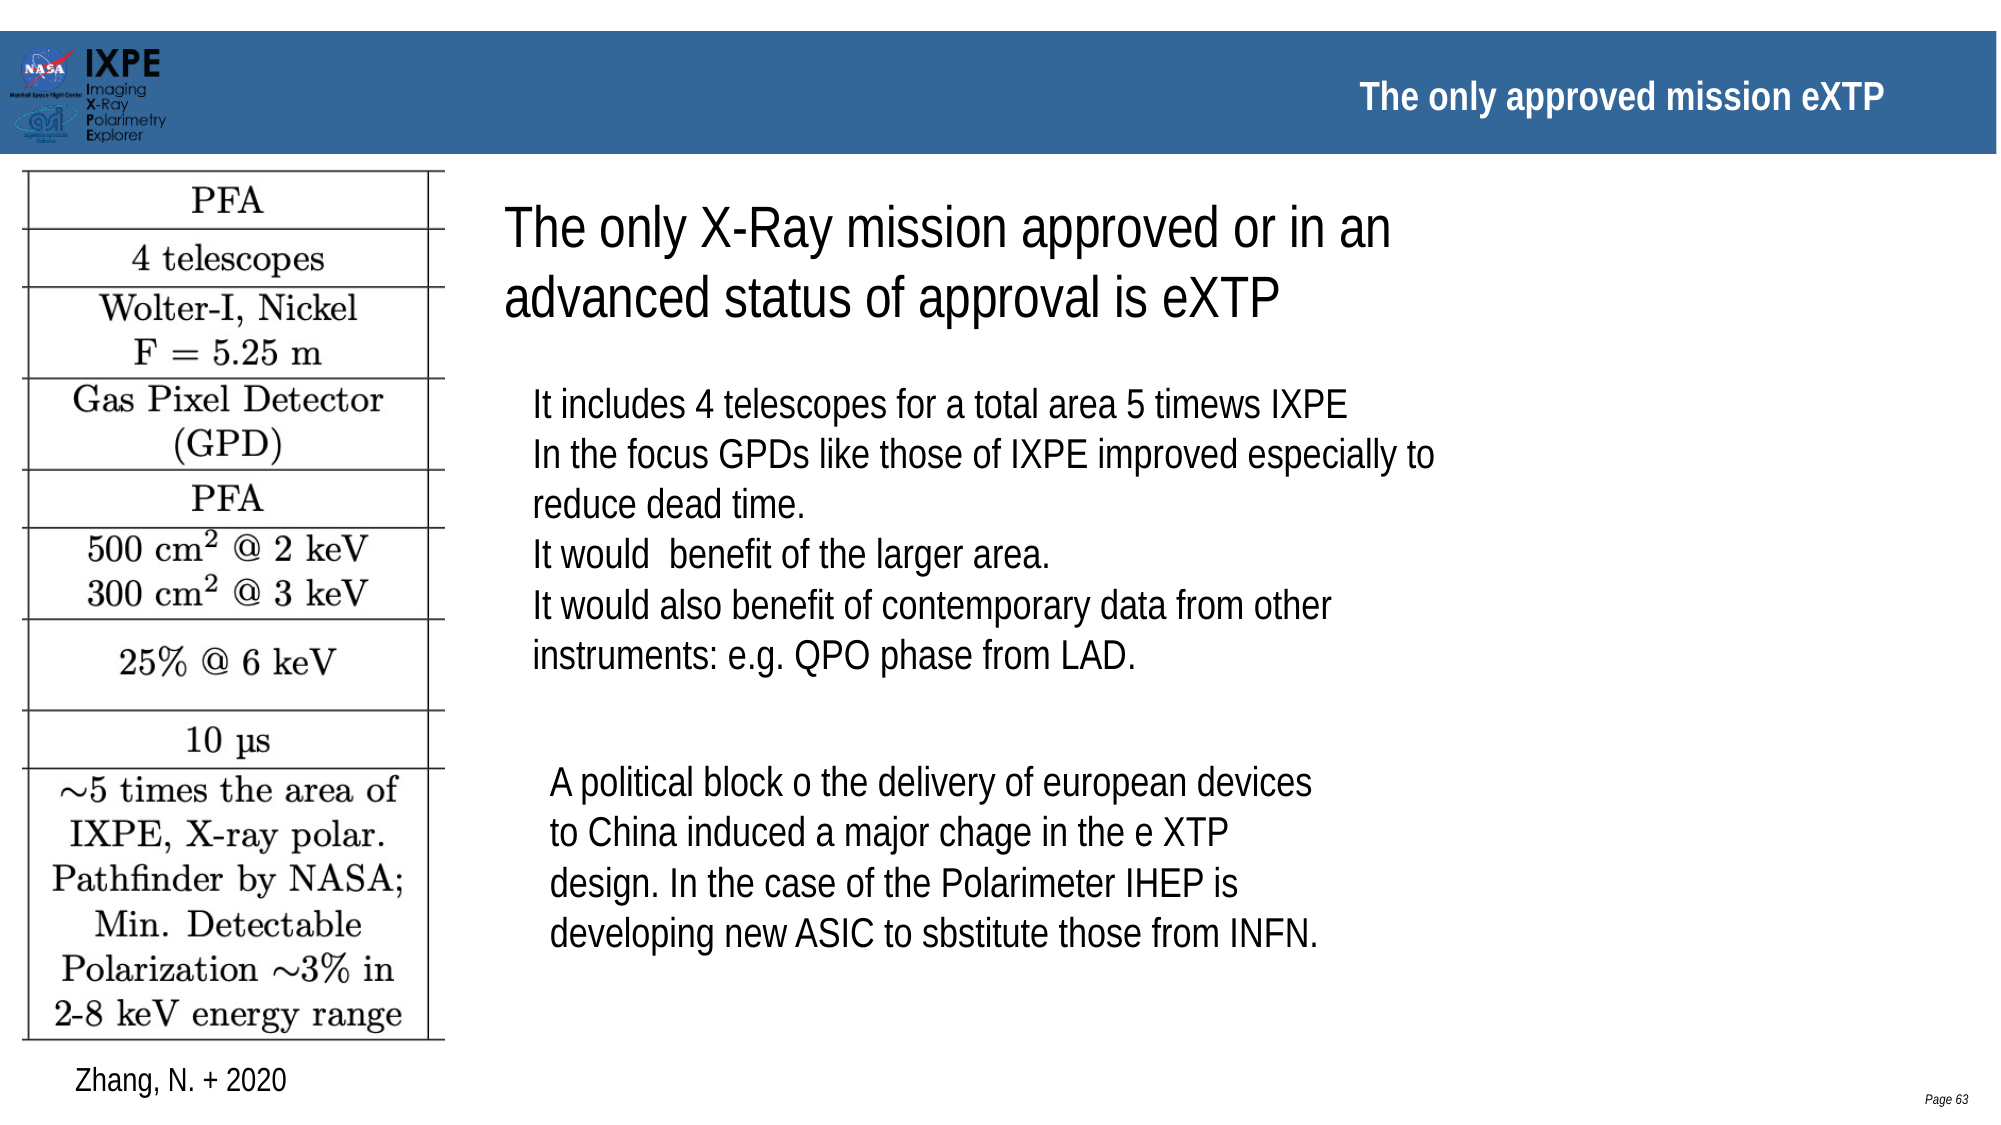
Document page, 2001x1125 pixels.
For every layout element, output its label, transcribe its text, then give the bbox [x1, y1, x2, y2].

text_box A political block o the delivery of european devices to China induced a major chage in the e XTP design. In the case of the Polarimeter IHEP is developing new ASIC to sbstitute those from INFN. [535, 747, 1338, 963]
title The only approved mission eXTP [233, 37, 1900, 150]
text_box Zhang, N. + 2020 [60, 1060, 390, 1106]
picture [84, 44, 166, 145]
picture [22, 162, 445, 1052]
picture [10, 46, 82, 143]
text_box The only X-Ray mission approved or in an advanced status of approval is eXTP [489, 181, 1511, 337]
text_box It includes 4 telescopes for a total area 5 timews IXPE In the focus GPDs like those of IXPE improved especially to reduce dead time. It would benefit of the larger area. It would also benefit of contemporary data from other instruments: e.g. QPO phase from LAD. [517, 369, 1483, 685]
